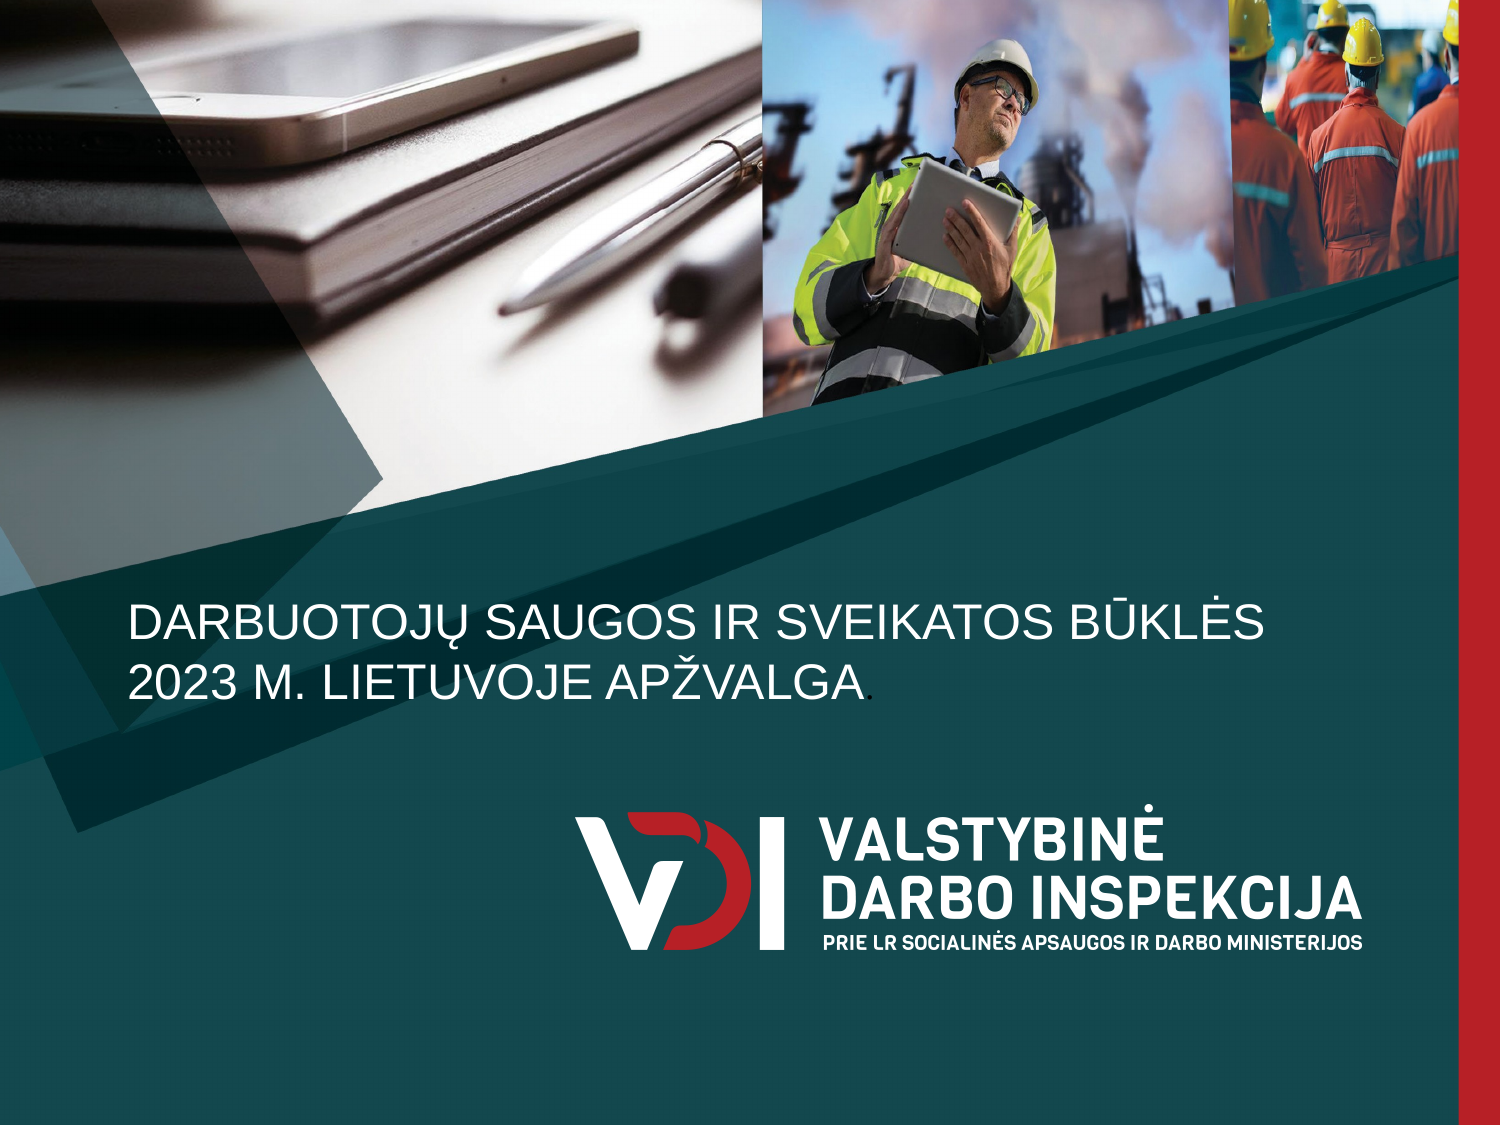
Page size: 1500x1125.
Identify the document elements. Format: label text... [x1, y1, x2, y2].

text_box [0, 0, 1458, 1125]
text_box [1458, 0, 1500, 1125]
text_box DARBUOTOJŲ SAUGOS IR SVEIKATOS BŪKLĖS 2023 M. LIETUVOJE APŽVALGA. [112, 537, 1400, 718]
picture [574, 803, 1362, 951]
